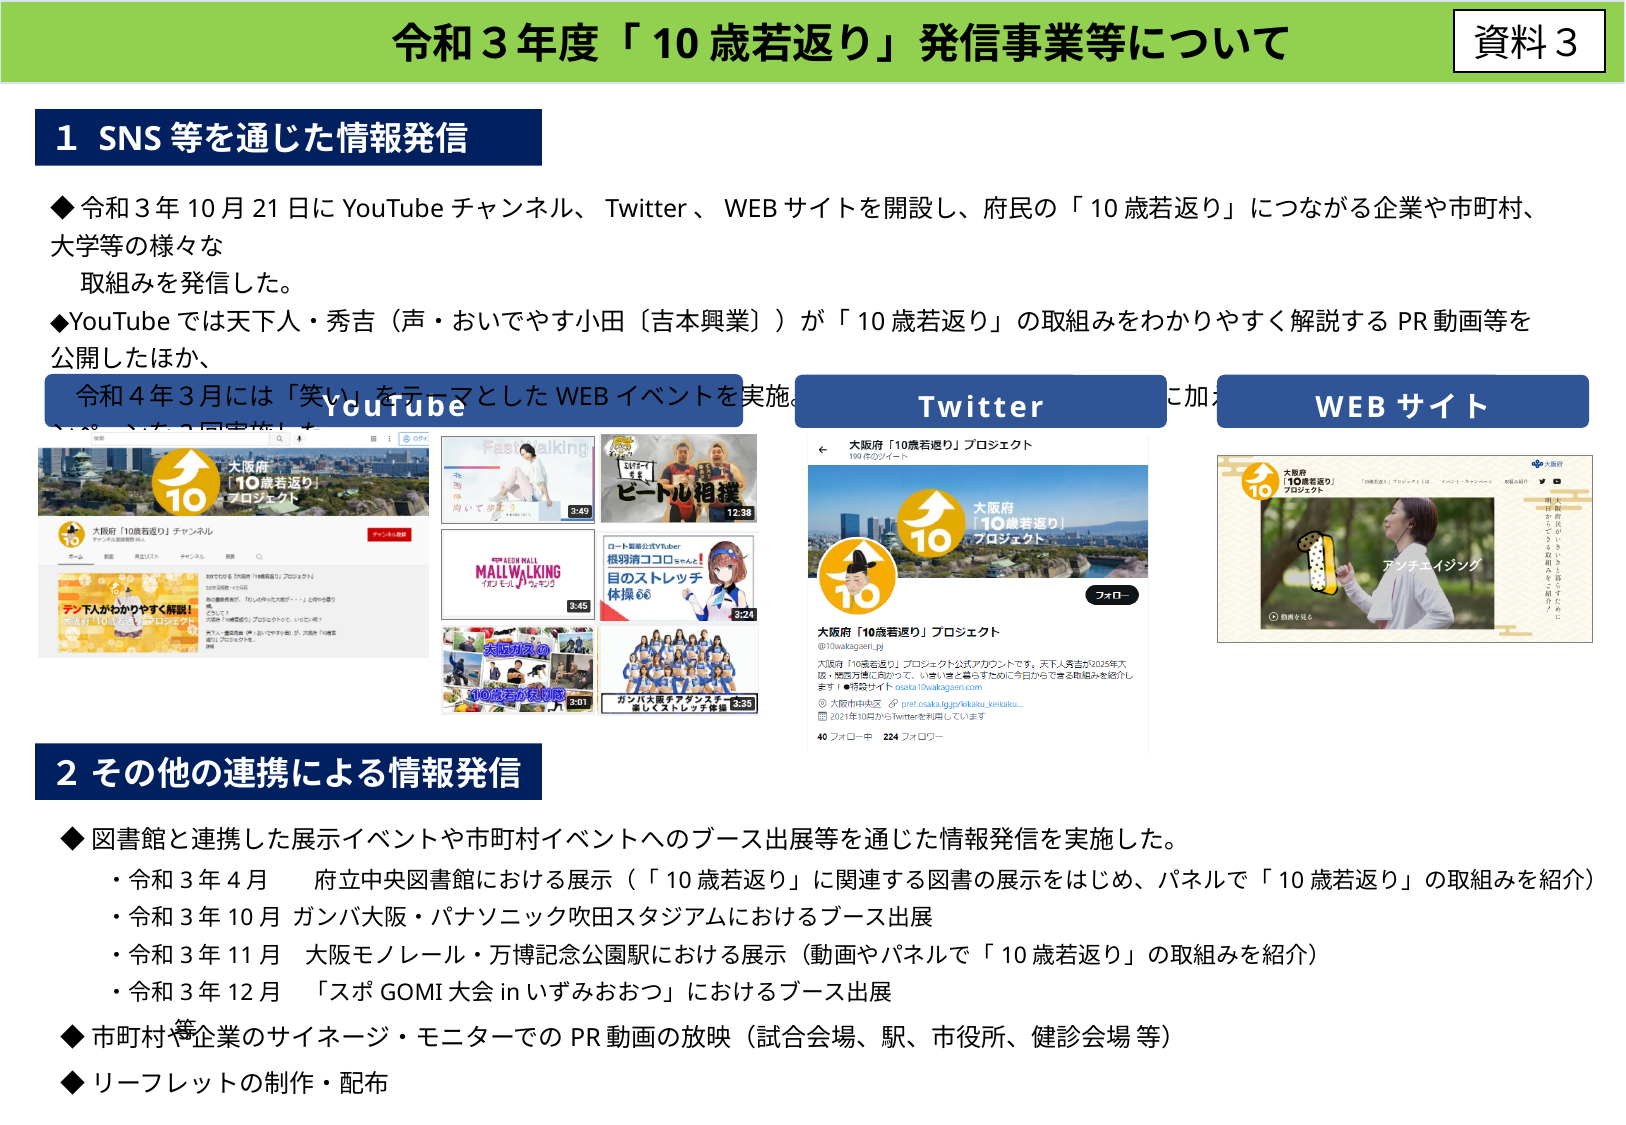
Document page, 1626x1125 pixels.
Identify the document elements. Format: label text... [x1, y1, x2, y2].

text_box ◆市町村や企業のサイネージ・モニターでのPR動画の放映（試合会場、駅、市役所、健診会場 等） [45, 1007, 1580, 1053]
text_box Twitter [793, 373, 1168, 429]
text_box ・令和3年4月 府立中央図書館における展示（「10歳若返り」に関連する図書の展示をはじめ、パネルで「10歳若返り」の取組みを紹介） ・令和3年10月 ガンバ大阪・パナソニック吹田スタジアムにおけるブース出展 ・令和3年11月 大阪モノレール・万博記念公園駅における展示（動画やパネルで「10歳若返り」の取組みを紹介） ・令和3年12月 「スポGOMI大会inいずみおおつ」におけるブース出展 等 [90, 847, 1625, 1051]
text_box 資料３ [1453, 9, 1606, 73]
text_box 令和３年度「10歳若返り」発信事業等について [0, 0, 1625, 84]
picture [37, 430, 429, 658]
text_box ◆令和３年10月21日にYouTubeチャンネル、Twitter、WEBサイトを開設し、府民の「10歳若返り」につながる企業や市町村、大学等の様々な 取組みを発信した。 ◆YouTubeでは天下人・秀吉（声・おいでやす小田〔吉本興業〕）が「10歳若返り」の取組みをわかりやすく解説するPR動画等を公開したほか、 令和４年３月には「笑い」をテーマとしたWEBイベントを実施。Twitterでは、日々の情報発信に加え、認知を広げるためのキャンペーンを2回実施した。 [35, 177, 1570, 456]
text_box WEBサイト [1215, 373, 1591, 429]
picture [441, 436, 595, 524]
text_box １ SNS等を通じた情報発信 [34, 108, 543, 167]
text_box ◆図書館と連携した展示イベントや市町村イベントへのブース出展等を通じた情報発信を実施した。 [45, 809, 1580, 862]
picture [801, 435, 1158, 754]
text_box ２ その他の連携による情報発信 [34, 742, 543, 801]
picture [1216, 455, 1593, 643]
picture [441, 529, 760, 716]
picture [599, 434, 757, 523]
text_box ◆リーフレットの制作・配布 [45, 1053, 1580, 1106]
